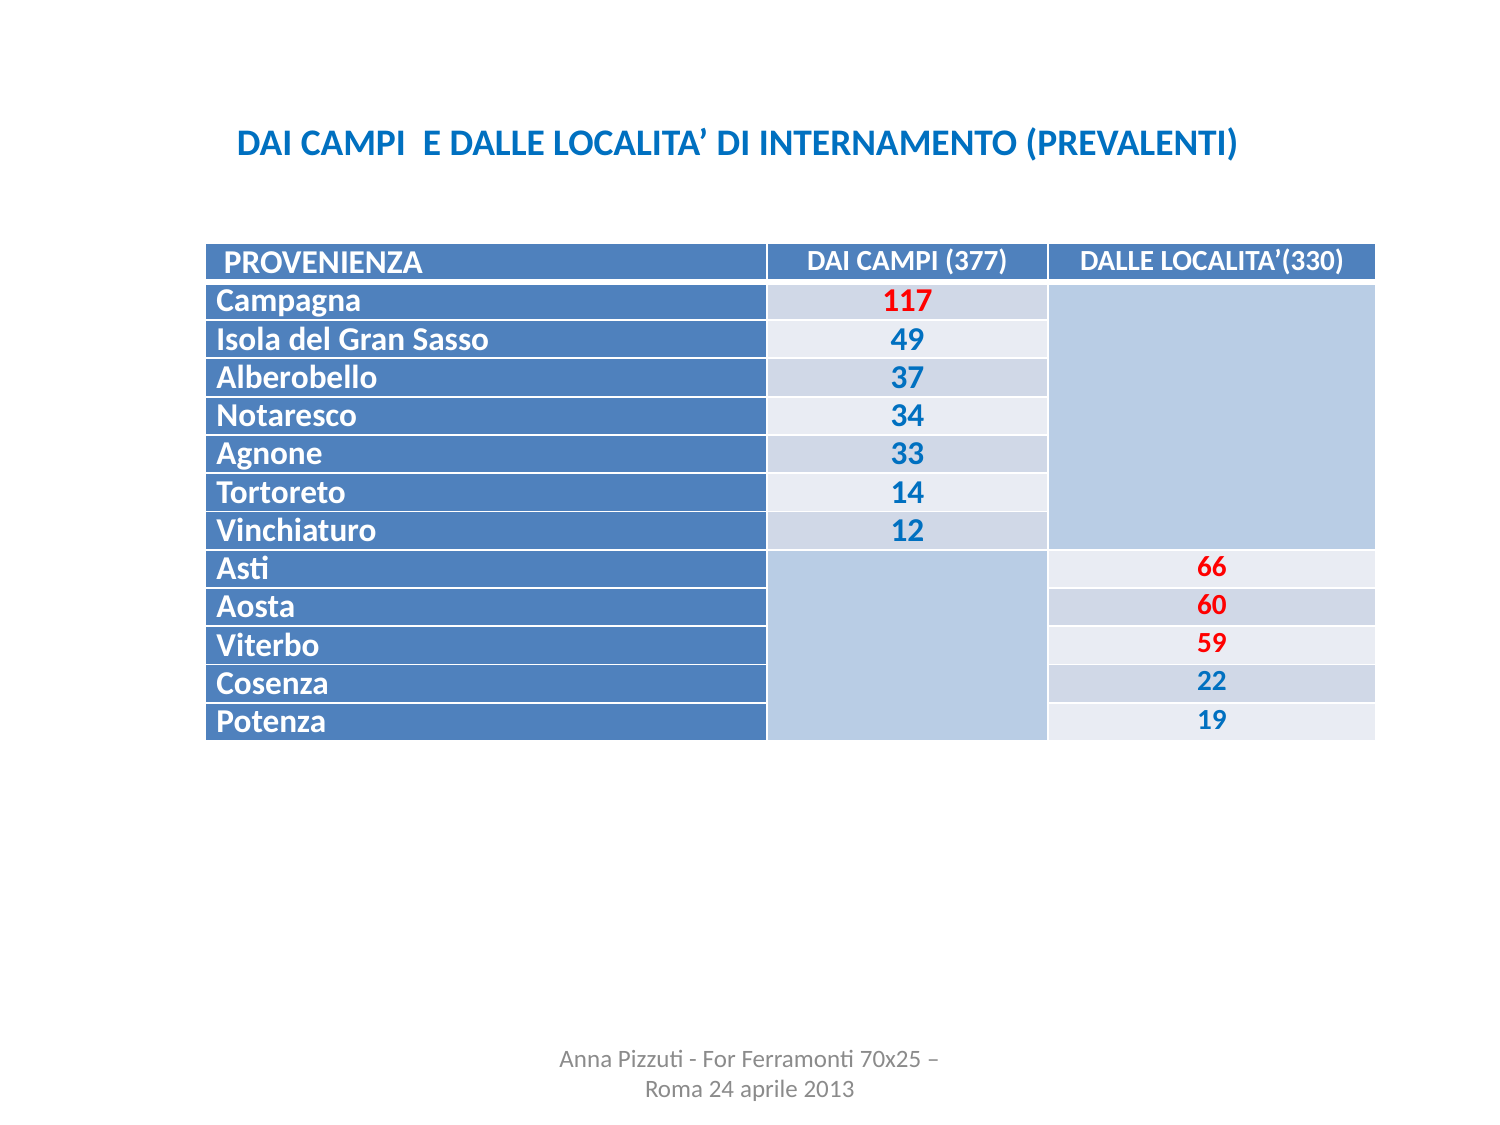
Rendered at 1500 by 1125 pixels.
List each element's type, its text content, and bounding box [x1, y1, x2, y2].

table_cell Tortoreto [206, 474, 766, 511]
text_box DAI CAMPI E DALLE LOCALITA’ DI INTERNAMENTO (PREVALENTI) [171, 110, 1306, 171]
table_cell Alberobello [206, 359, 766, 396]
table_cell [768, 551, 1047, 740]
table_cell 19 [1049, 704, 1375, 740]
table_cell 60 [1049, 589, 1375, 625]
table_cell Vinchiaturo [206, 512, 766, 549]
table_cell Asti [206, 551, 766, 587]
table_cell 22 [1049, 665, 1375, 702]
table_cell Aosta [206, 589, 766, 625]
table_header DAI CAMPI (377) [768, 244, 1047, 279]
table_cell 49 [768, 321, 1047, 357]
table_cell 117 [768, 285, 1047, 319]
table_cell [1049, 285, 1375, 549]
table_cell 34 [768, 398, 1047, 434]
table_cell 14 [768, 474, 1047, 511]
table_cell Cosenza [206, 665, 766, 702]
table_cell 66 [1049, 551, 1375, 587]
table_cell 33 [768, 436, 1047, 472]
table_header DALLE LOCALITA’(330) [1049, 244, 1375, 279]
table_cell 59 [1049, 627, 1375, 664]
table_header PROVENIENZA [206, 244, 766, 279]
table_cell Isola del Gran Sasso [206, 321, 766, 357]
table_cell 37 [768, 359, 1047, 396]
table_cell 12 [768, 512, 1047, 549]
table_cell Viterbo [206, 627, 766, 664]
table_cell Potenza [206, 704, 766, 740]
table_cell Agnone [206, 436, 766, 472]
table_cell Notaresco [206, 398, 766, 434]
table_cell Campagna [206, 285, 766, 319]
footer Anna Pizzuti - For Ferramonti 70x25 – Roma 24 aprile 2013 [512, 1042, 988, 1103]
